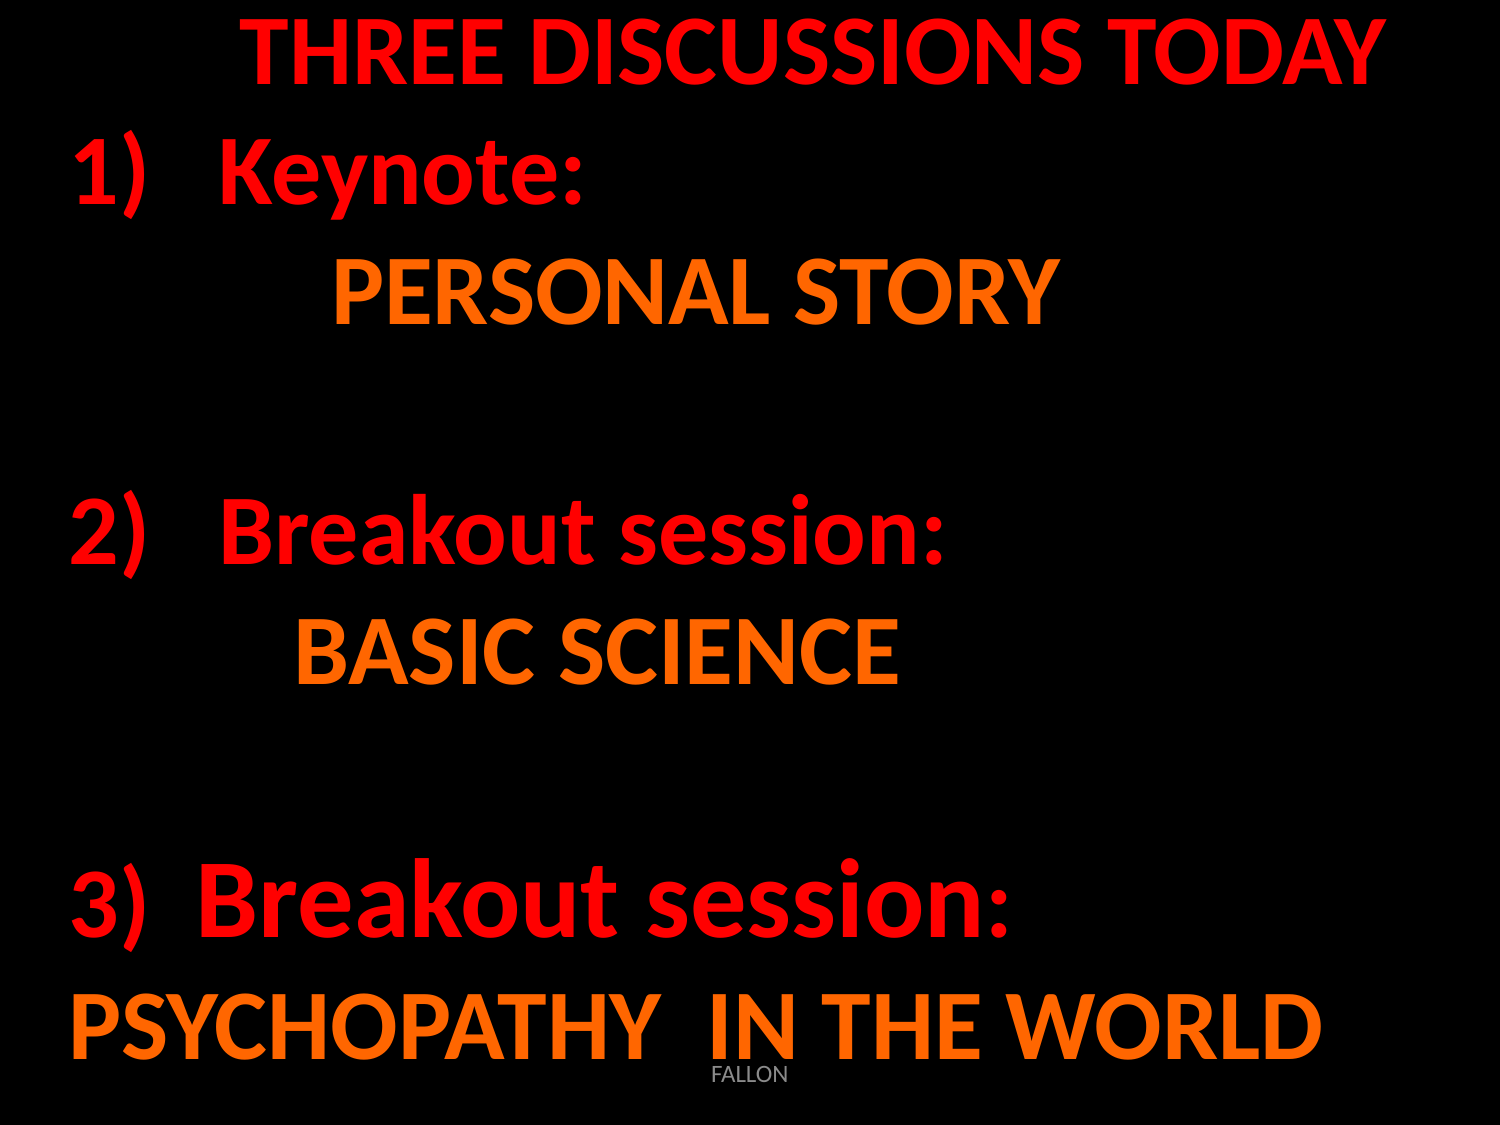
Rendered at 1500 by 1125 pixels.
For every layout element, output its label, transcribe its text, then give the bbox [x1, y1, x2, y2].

text_box THREE DISCUSSIONS TODAY Keynote: PERSONAL STORY Breakout session: BASIC SCIENCE 3) Breakout session: PSYCHOPATHY IN THE WORLD [53, 0, 1500, 1125]
